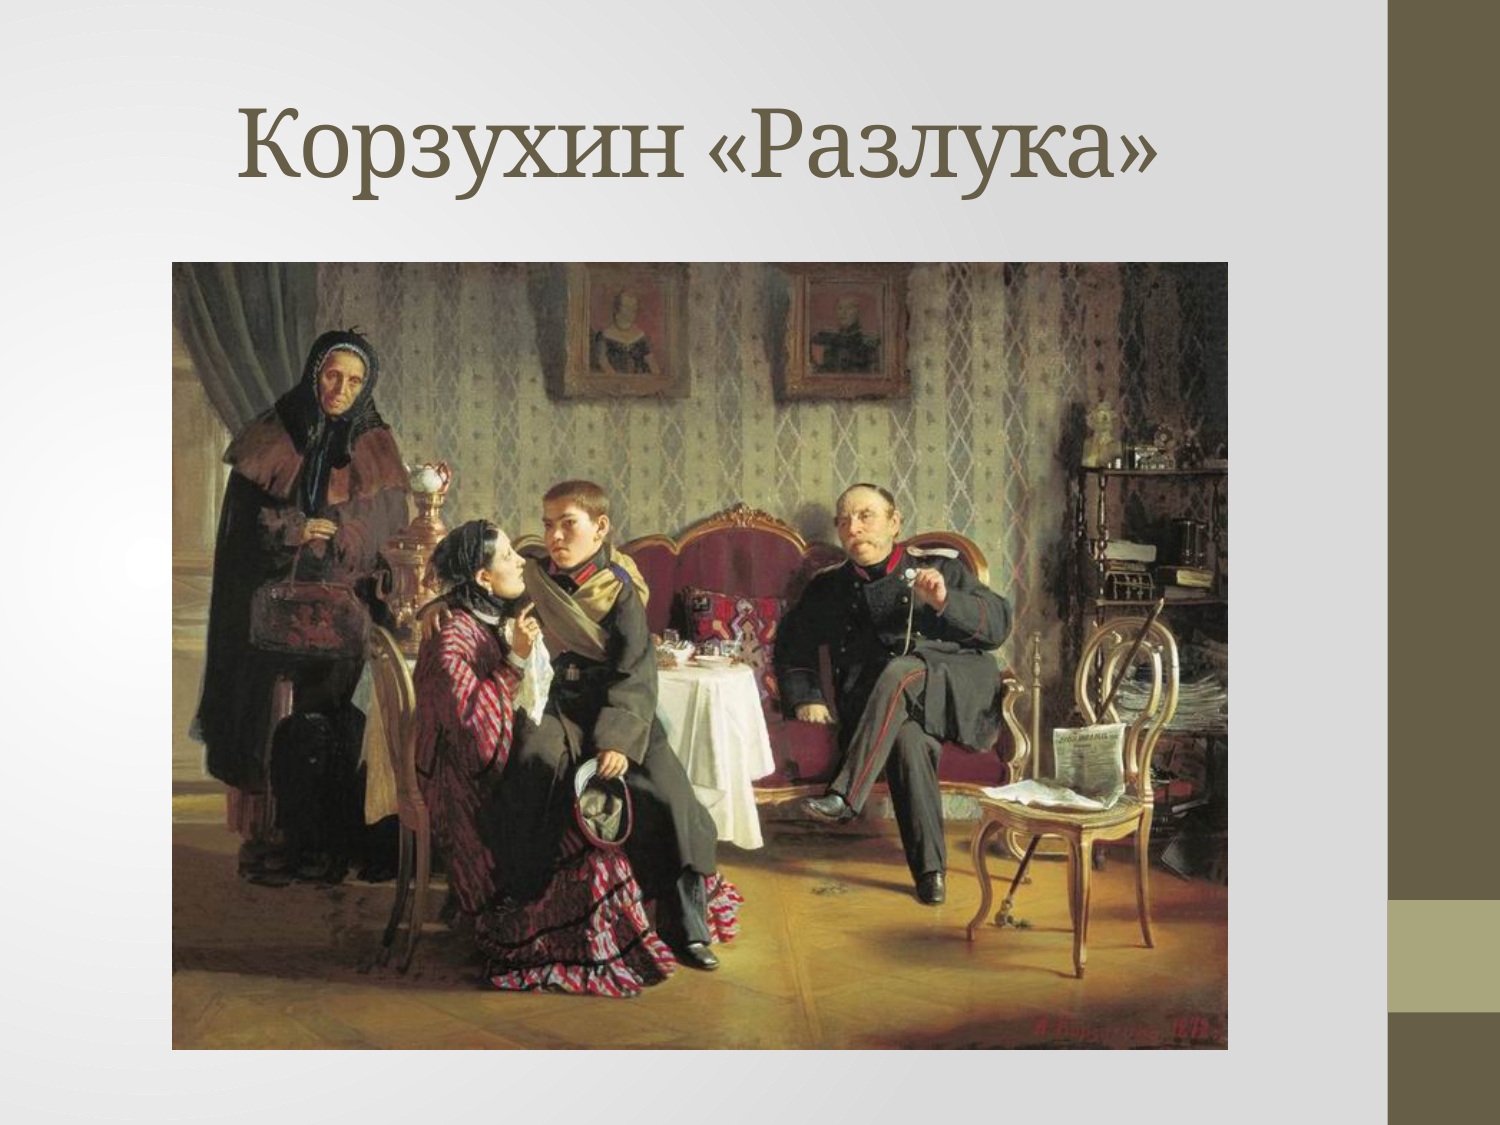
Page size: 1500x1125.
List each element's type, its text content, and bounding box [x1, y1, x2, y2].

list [171, 261, 1229, 1051]
title Корзухин «Разлука» [75, 45, 1325, 233]
